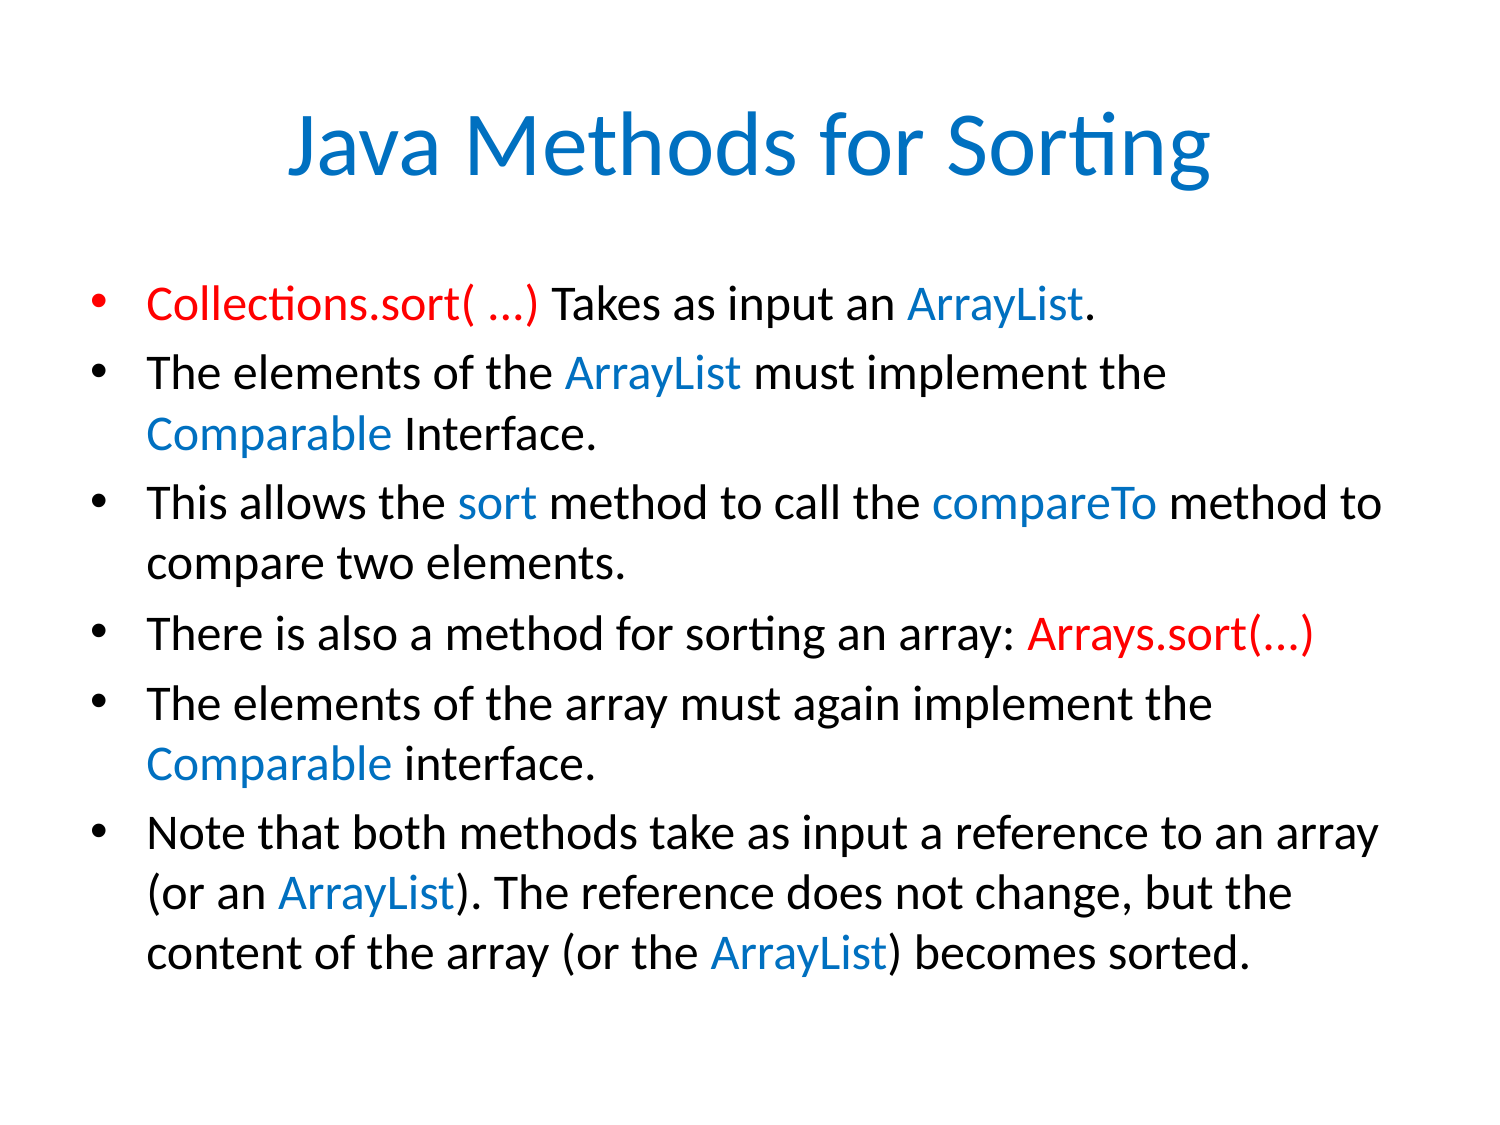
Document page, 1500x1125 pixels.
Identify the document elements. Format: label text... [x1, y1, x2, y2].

list Collections.sort( ...) Takes as input an ArrayList. The elements of the ArrayList must implement the Comparable Interface. This allows the sort method to call the compareTo method to compare two elements. There is also a method for sorting an array: Arrays.sort(...) The elements of the array must again implement the Comparable interface. Note that both methods take as input a reference to an array (or an ArrayList). The reference does not change, but the content of the array (or the ArrayList) becomes sorted. [75, 262, 1425, 1005]
title Java Methods for Sorting [75, 45, 1425, 233]
